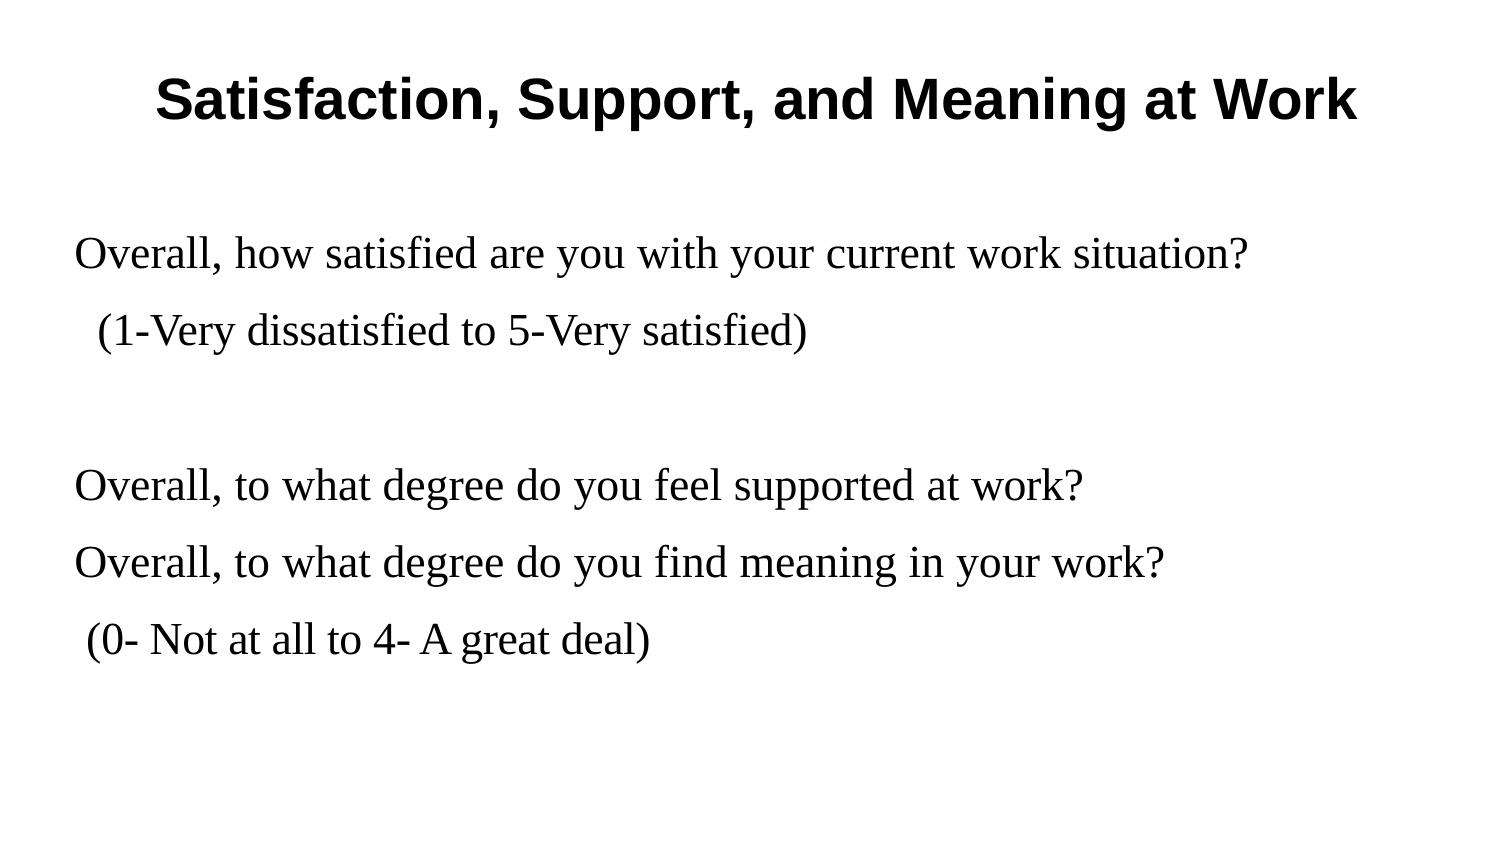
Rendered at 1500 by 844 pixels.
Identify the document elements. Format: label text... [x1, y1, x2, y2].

list Overall, how satisfied are you with your current work situation? (1-Very dissatisfied to 5-Very satisfied) Overall, to what degree do you feel supported at work? Overall, to what degree do you find meaning in your work? (0- Not at all to 4- A great deal) [59, 215, 1452, 801]
title Satisfaction, Support, and Meaning at Work [62, 24, 1452, 139]
